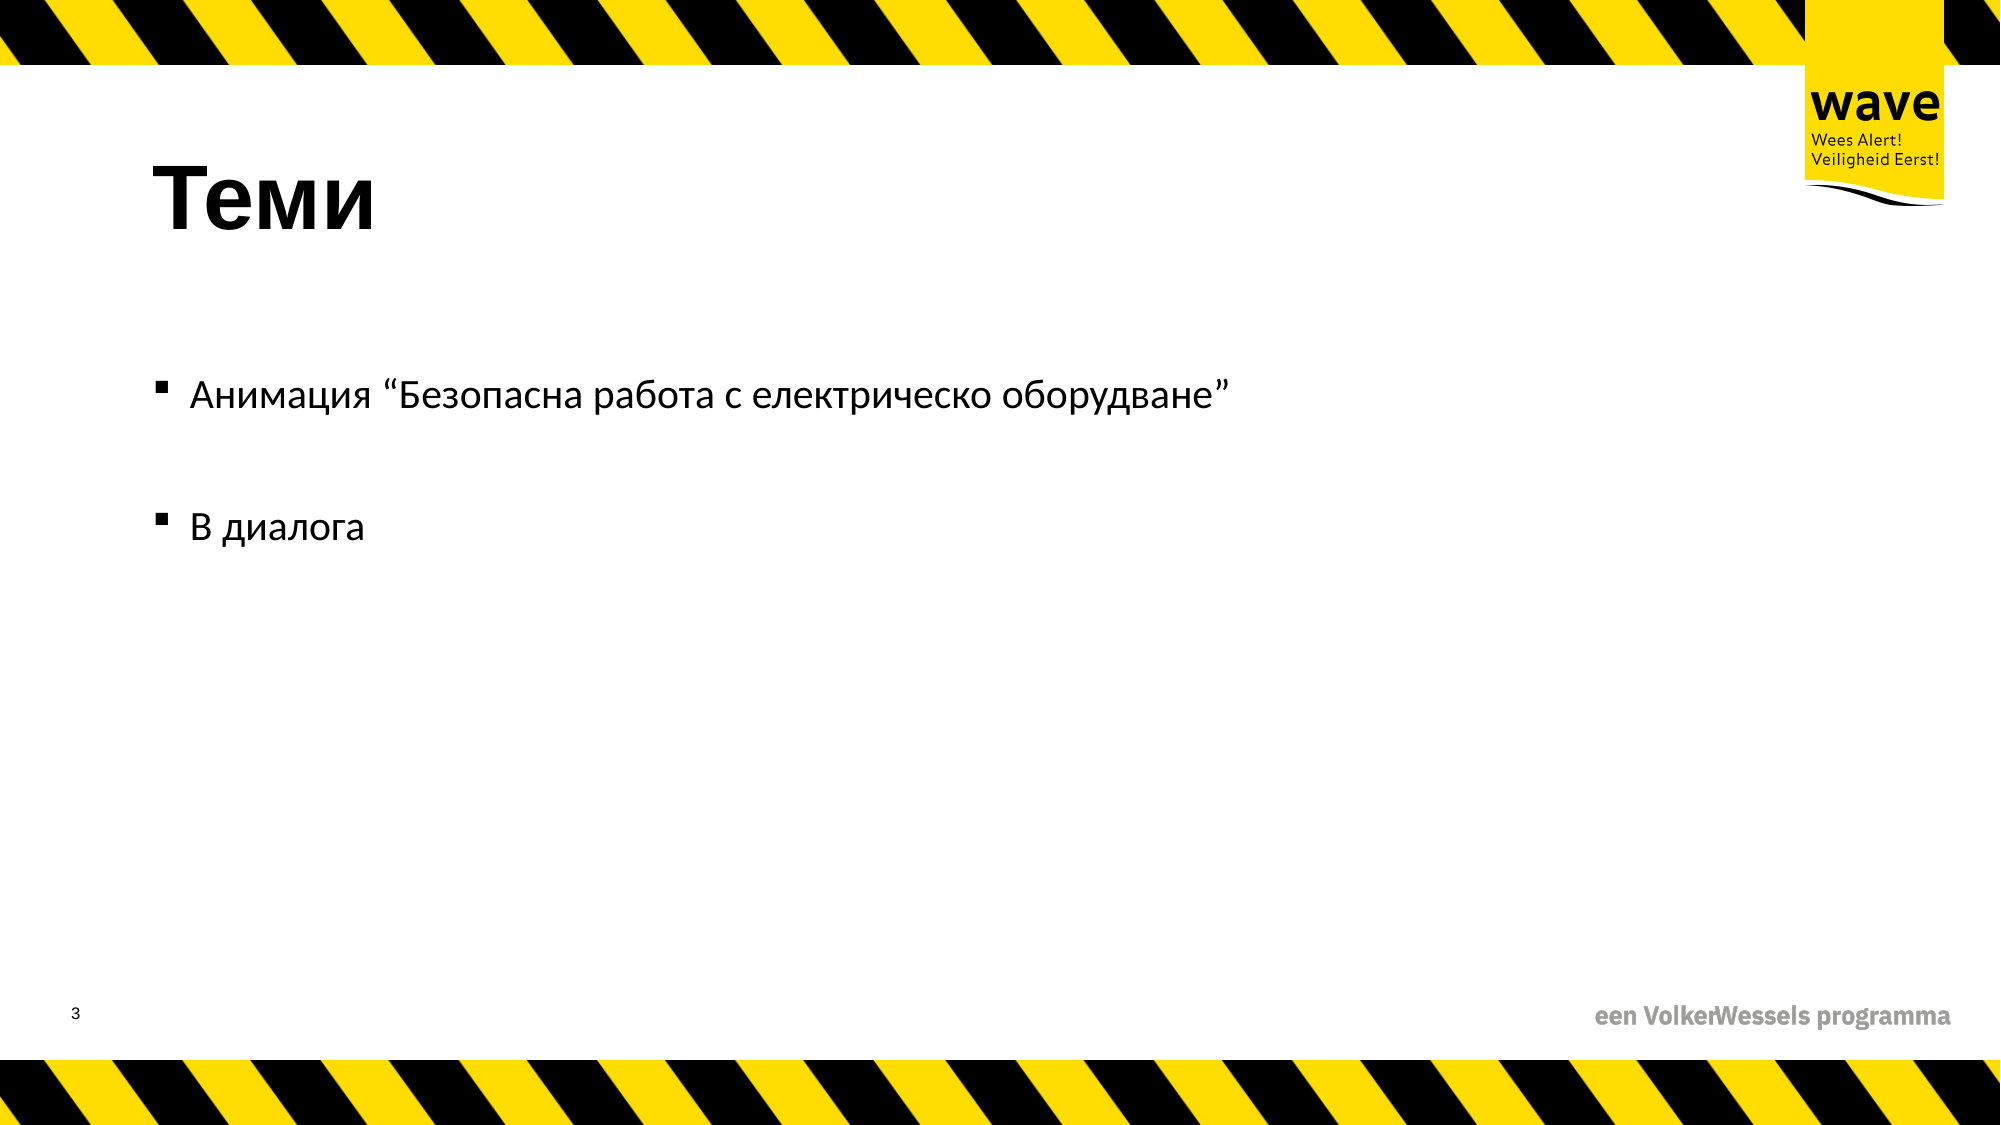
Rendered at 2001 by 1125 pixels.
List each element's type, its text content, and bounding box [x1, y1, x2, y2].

list Анимация “Безопасна работа с електрическо оборудване” В диалога [137, 299, 1863, 967]
picture [0, 0, 2000, 206]
slide_number 4 [56, 995, 138, 1032]
picture [1589, 1003, 1957, 1032]
title Теми [137, 121, 1863, 278]
picture [0, 1060, 2000, 1125]
